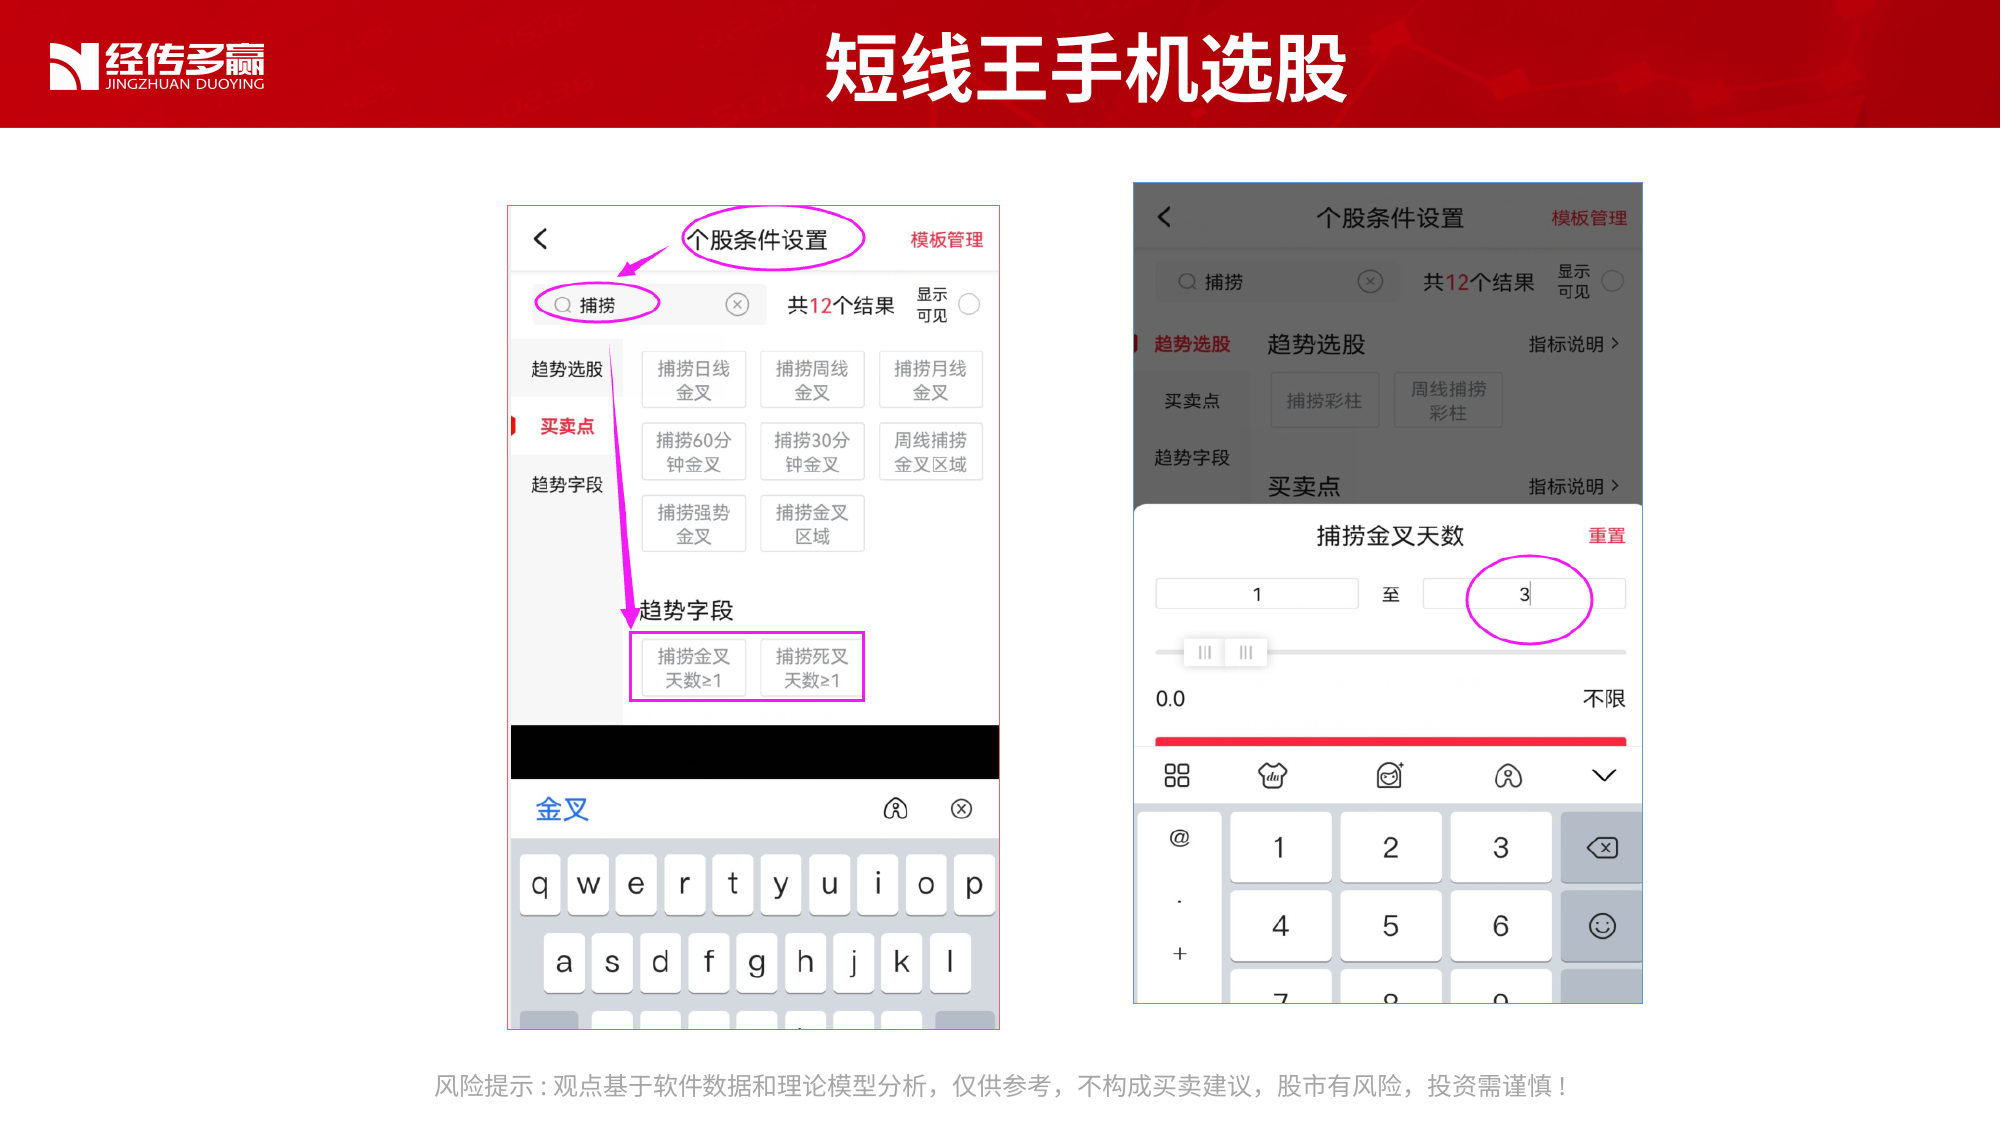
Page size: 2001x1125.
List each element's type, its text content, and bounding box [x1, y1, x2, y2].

picture [1133, 182, 1643, 1004]
picture [0, 0, 2000, 127]
picture [507, 205, 1000, 1030]
text_box 短线王手机选股 [461, 14, 1714, 123]
text_box 风险提示:观点基于软件数据和理论模型分析，仅供参考，不构成买卖建议，股市有风险，投资需谨慎! [0, 1063, 2000, 1109]
